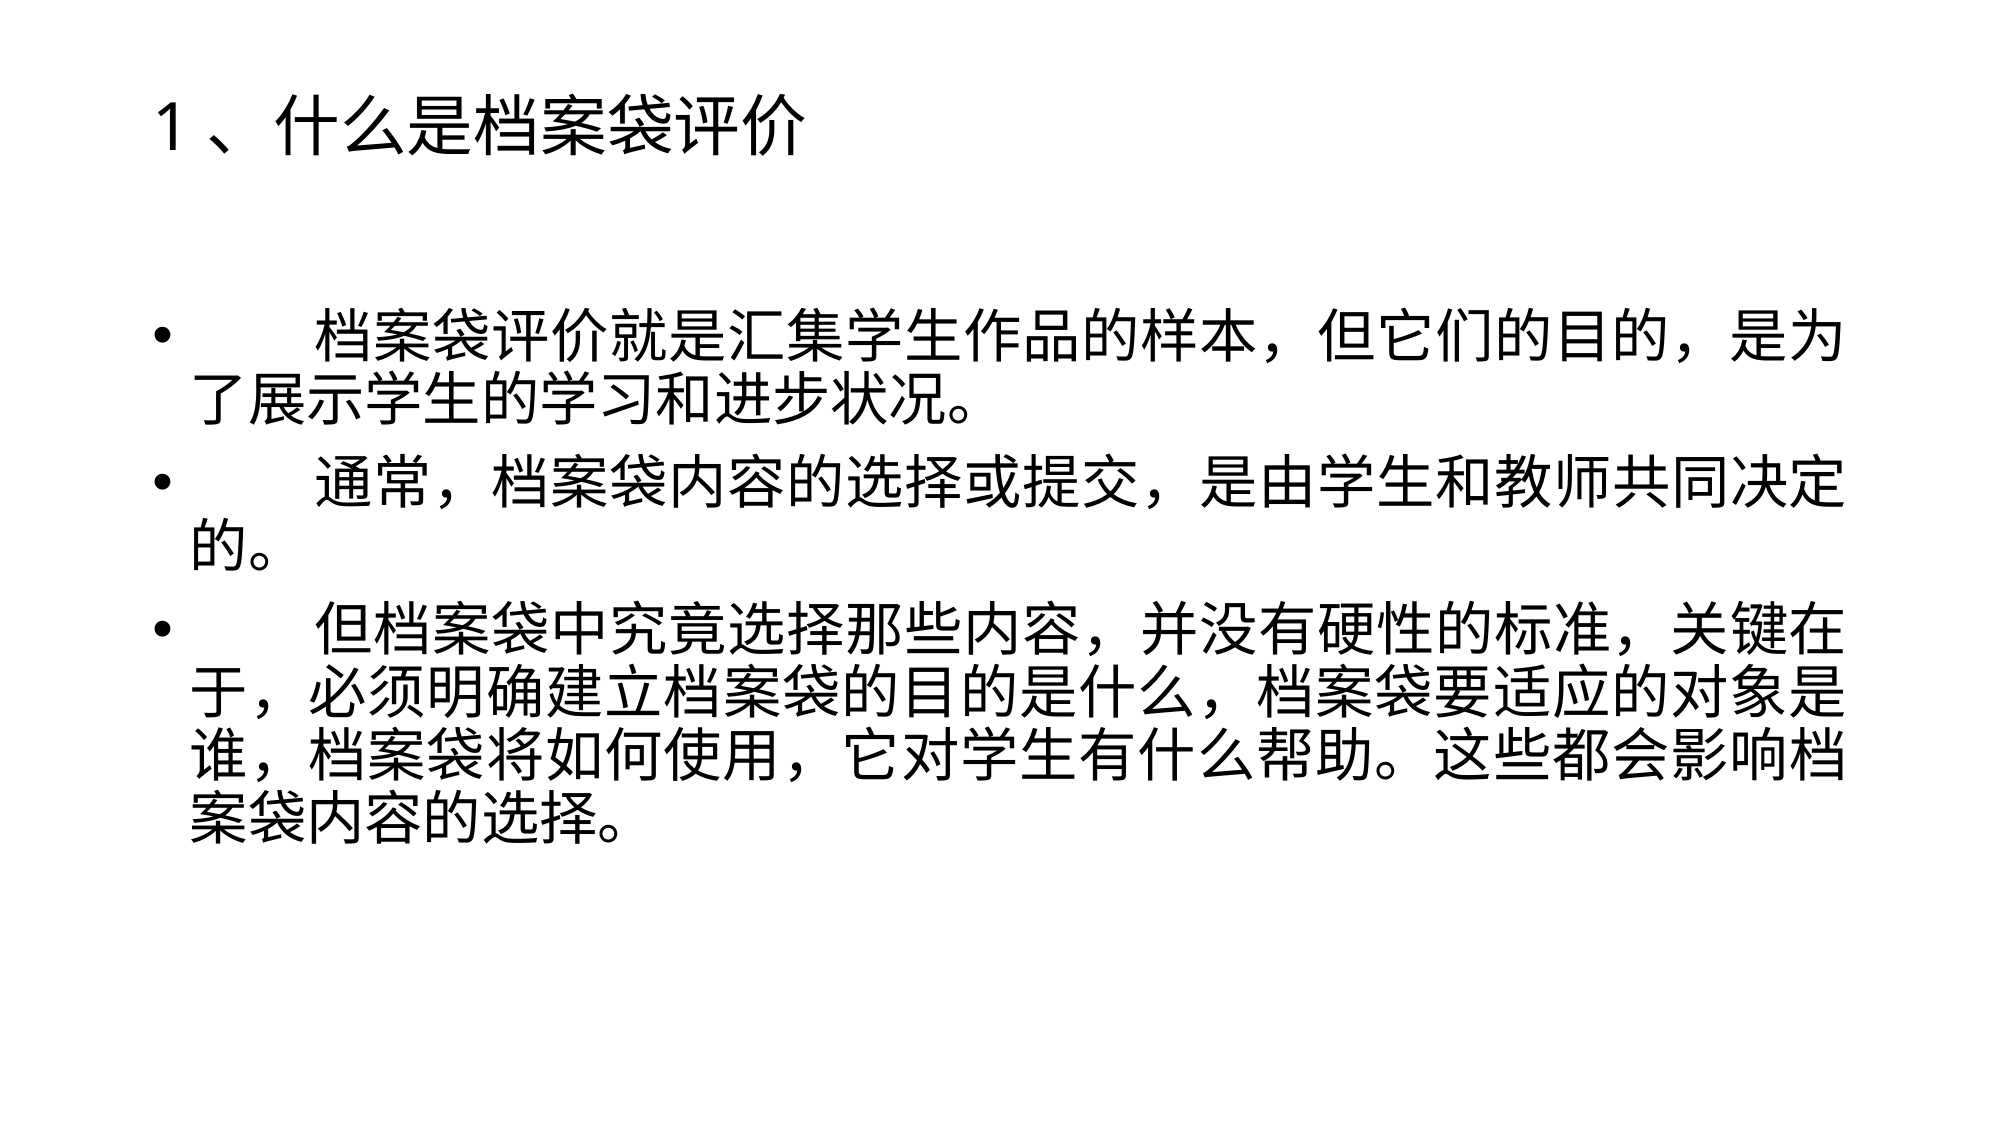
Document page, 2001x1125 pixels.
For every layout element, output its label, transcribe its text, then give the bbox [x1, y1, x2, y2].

title 1、什么是档案袋评价 [137, 59, 1863, 278]
list 档案袋评价就是汇集学生作品的样本，但它们的目的，是为了展示学生的学习和进步状况。 通常，档案袋内容的选择或提交，是由学生和教师共同决定的。 但档案袋中究竟选择那些内容，并没有硬性的标准，关键在于，必须明确建立档案袋的目的是什么，档案袋要适应的对象是谁，档案袋将如何使用，它对学生有什么帮助。这些都会影响档案袋内容的选择。 [137, 299, 1863, 1014]
